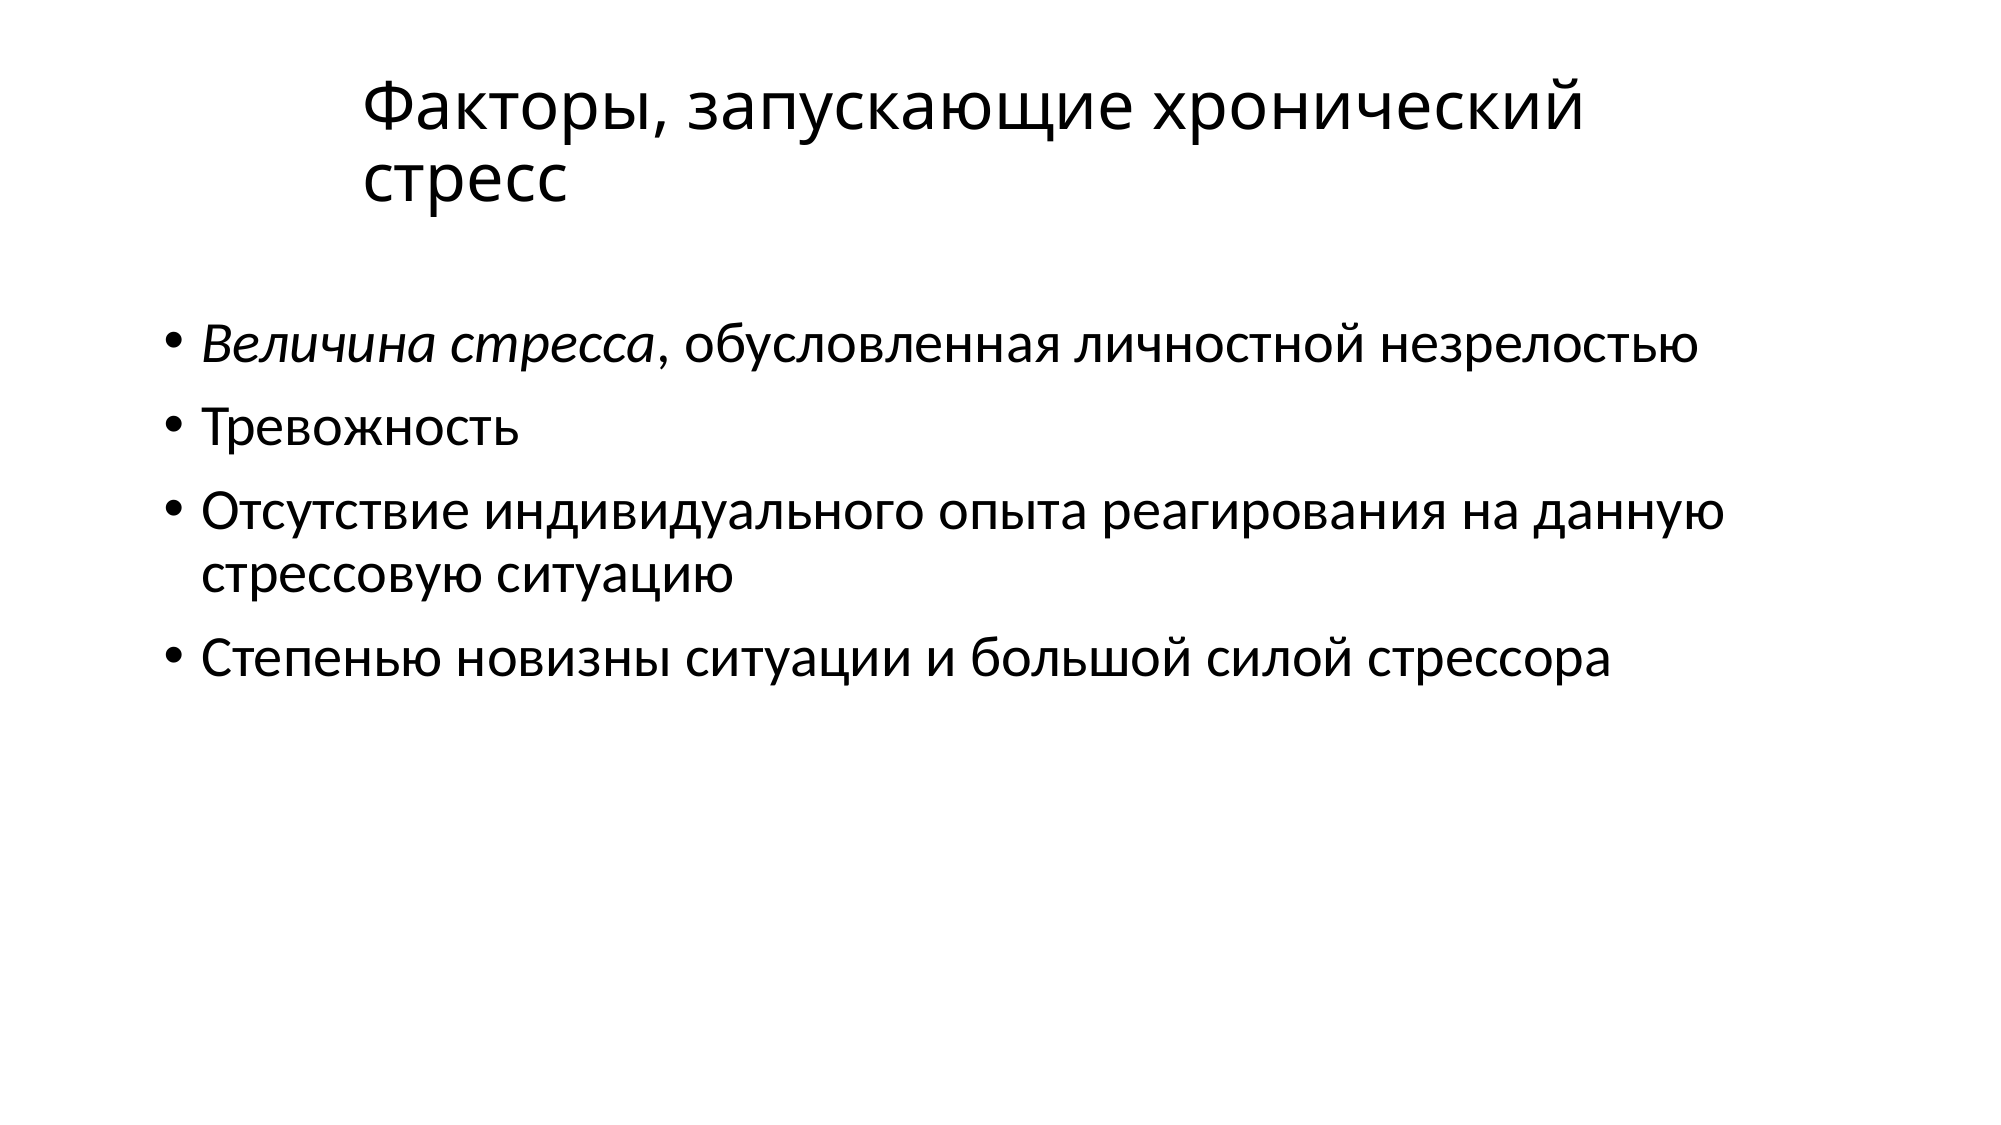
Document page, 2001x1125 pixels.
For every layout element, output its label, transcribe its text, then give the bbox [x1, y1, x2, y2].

title Факторы, запускающие хронический стресс [347, 0, 1784, 288]
list Величина стресса, обусловленная личностной незрелостью Тревожность Отсутствие индивидуального опыта реагирования на данную стрессовую ситуацию Степенью новизны ситуации и большой силой стрессора [148, 304, 1917, 950]
